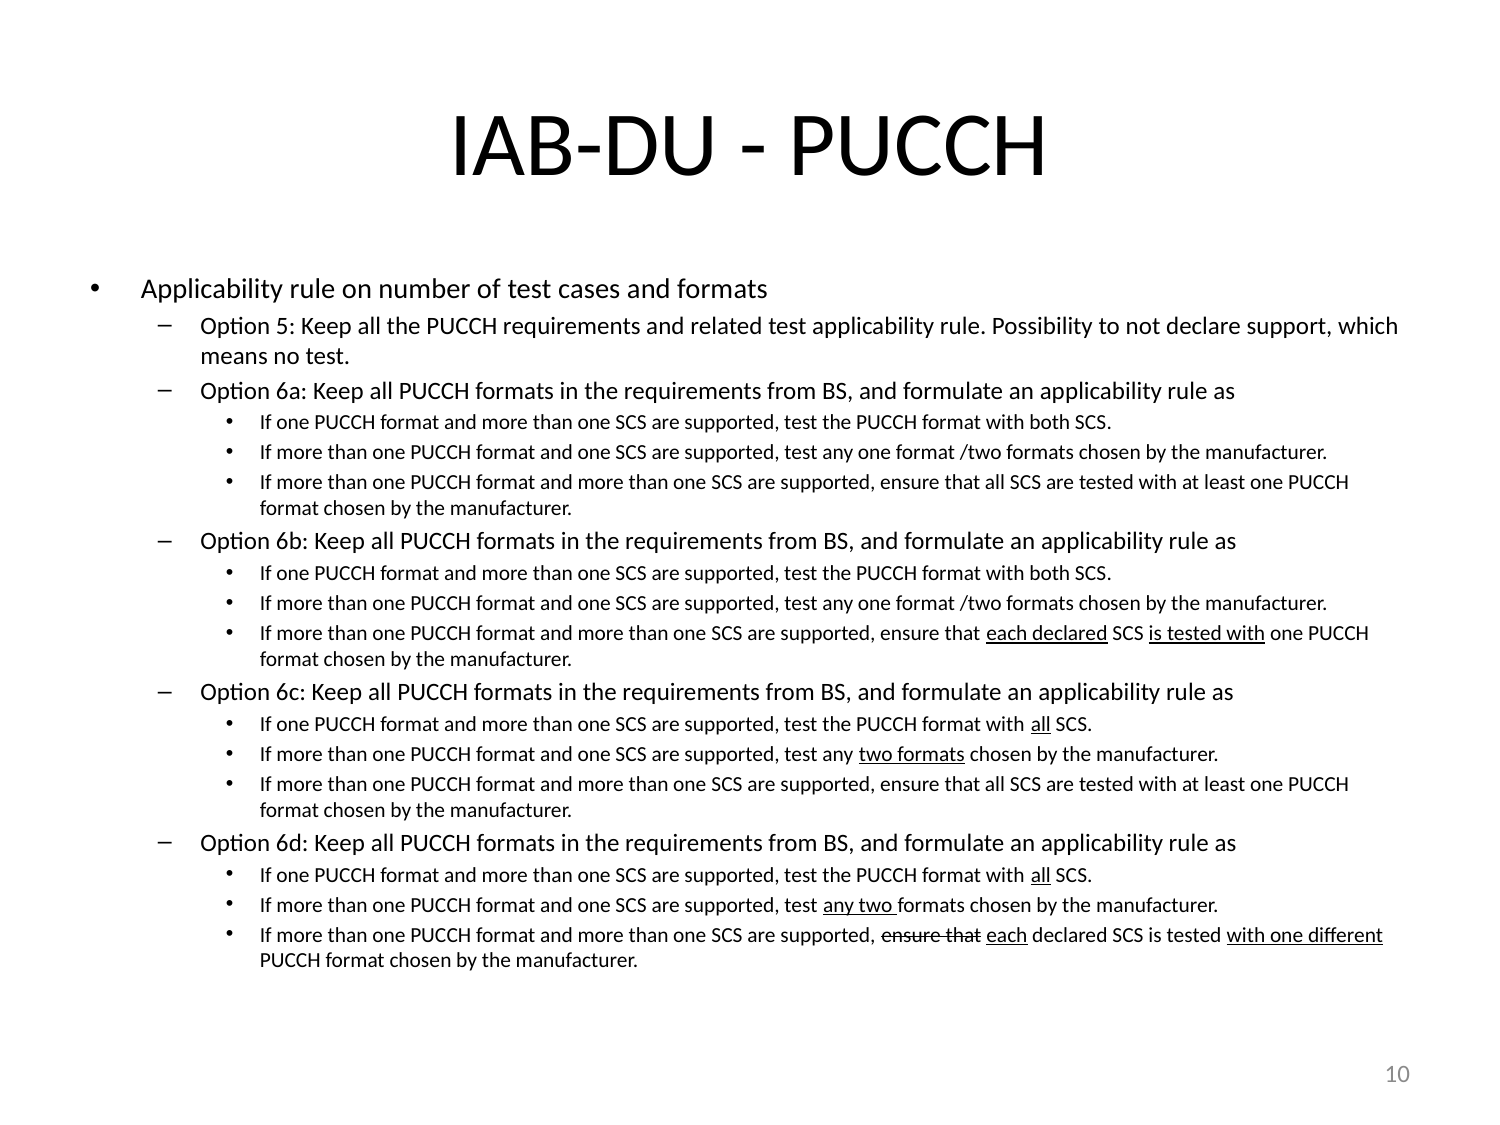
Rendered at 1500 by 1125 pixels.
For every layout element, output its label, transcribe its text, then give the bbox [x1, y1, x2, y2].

slide_number 10 [1074, 1042, 1425, 1103]
title IAB-DU - PUCCH [75, 45, 1425, 233]
list Applicability rule on number of test cases and formats Option 5: Keep all the PUCCH requirements and related test applicability rule. Possibility to not declare support, which means no test. Option 6a: Keep all PUCCH formats in the requirements from BS, and formulate an applicability rule as If one PUCCH format and more than one SCS are supported, test the PUCCH format with both SCS. If more than one PUCCH format and one SCS are supported, test any one format /two formats chosen by the manufacturer. If more than one PUCCH format and more than one SCS are supported, ensure that all SCS are tested with at least one PUCCH format chosen by the manufacturer. Option 6b: Keep all PUCCH formats in the requirements from BS, and formulate an applicability rule as If one PUCCH format and more than one SCS are supported, test the PUCCH format with both SCS. If more than one PUCCH format and one SCS are supported, test any one format /two formats chosen by the manufacturer. If more than one PUCCH format and more than one SCS are supported, ensure that each declared SCS is tested with one PUCCH format chosen by the manufacturer. Option 6c: Keep all PUCCH formats in the requirements from BS, and formulate an applicability rule as If one PUCCH format and more than one SCS are supported, test the PUCCH format with all SCS. If more than one PUCCH format and one SCS are supported, test any two formats chosen by the manufacturer. If more than one PUCCH format and more than one SCS are supported, ensure that all SCS are tested with at least one PUCCH format chosen by the manufacturer. Option 6d: Keep all PUCCH formats in the requirements from BS, and formulate an applicability rule as If one PUCCH format and more than one SCS are supported, test the PUCCH format with all SCS. If more than one PUCCH format and one SCS are supported, test any two formats chosen by the manufacturer. If more than one PUCCH format and more than one SCS are supported, ensure that each declared SCS is tested with one different PUCCH format chosen by the manufacturer. [75, 262, 1425, 1005]
